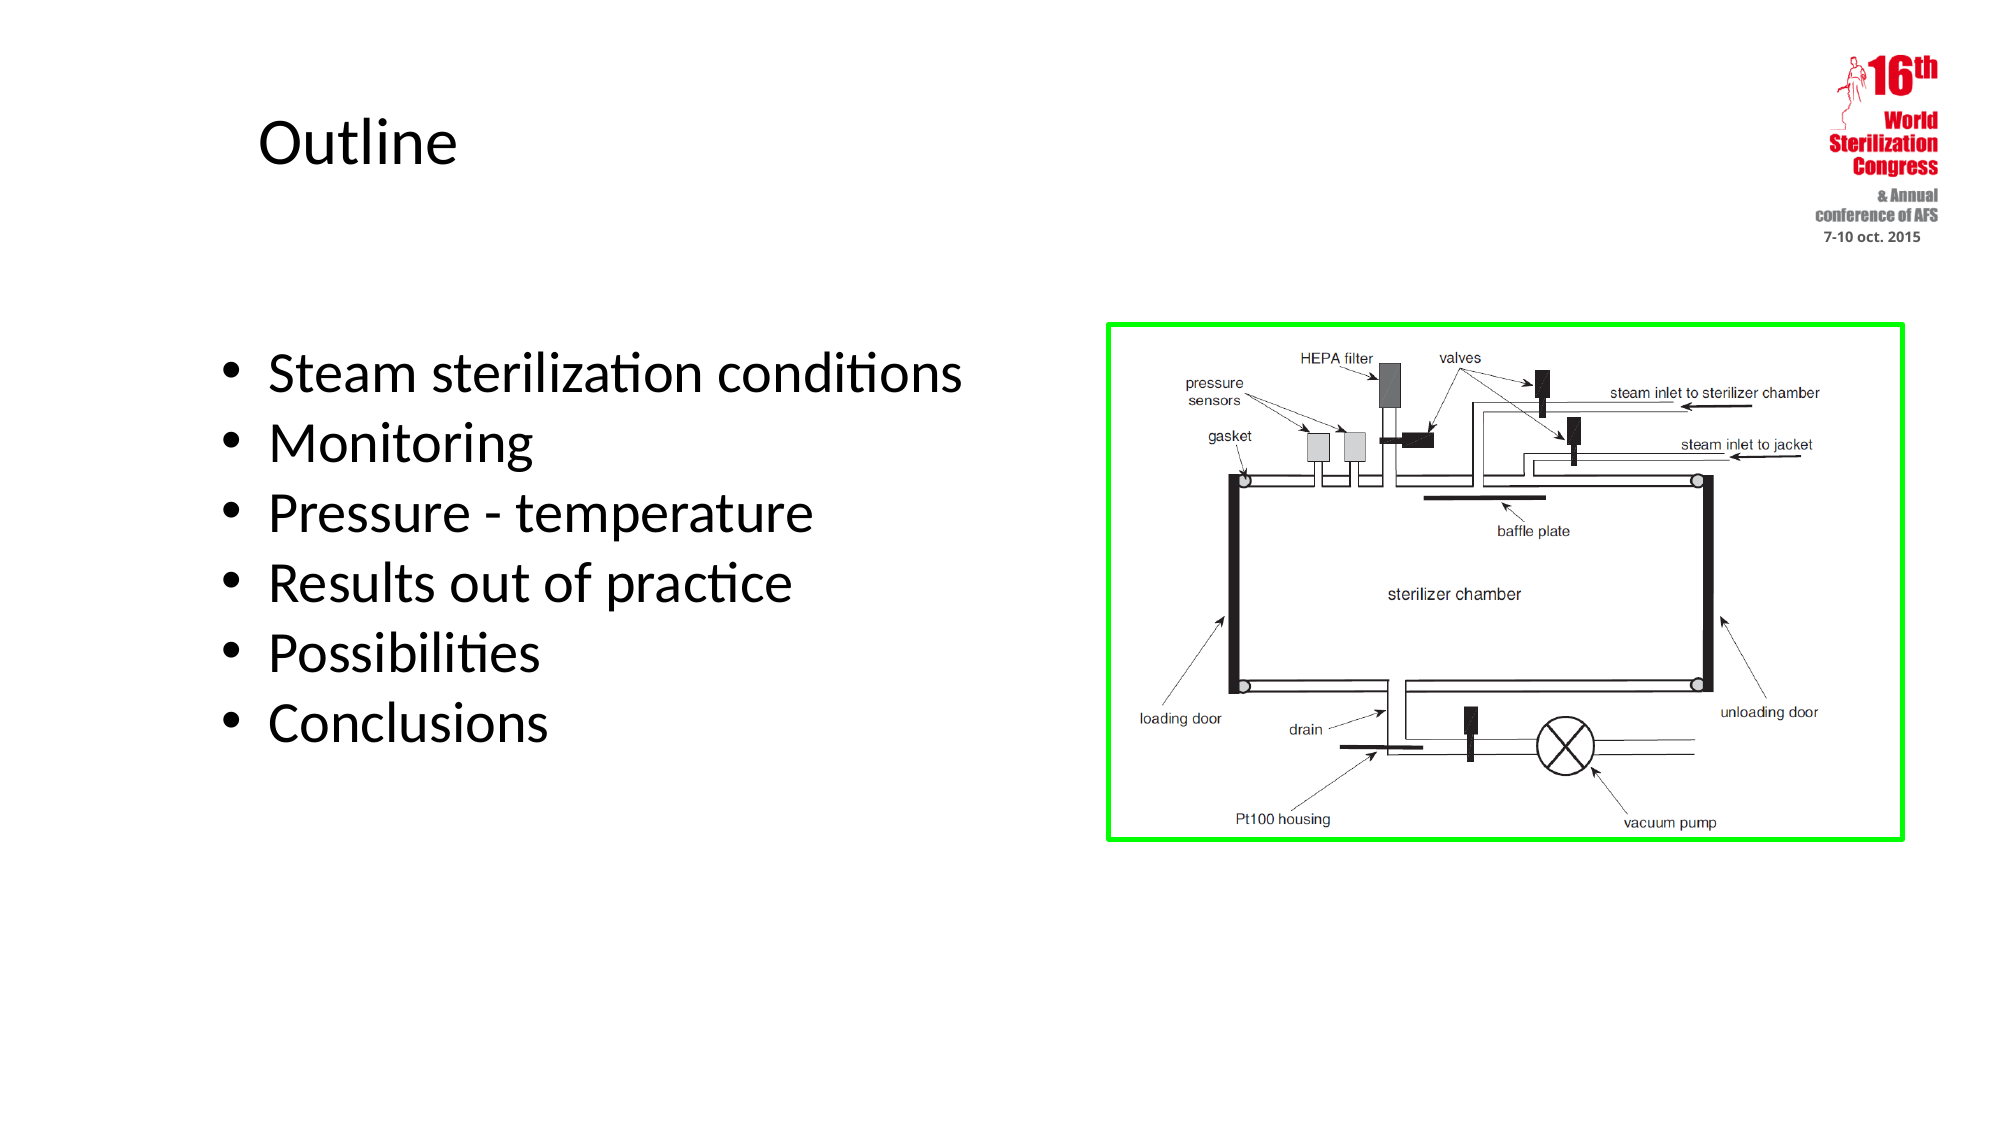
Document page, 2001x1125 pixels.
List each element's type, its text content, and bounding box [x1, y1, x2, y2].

text_box Outline [243, 90, 480, 186]
picture [1110, 326, 1901, 837]
text_box Steam sterilization conditions Monitoring Pressure - temperature Results out of practice Possibilities Conclusions [206, 326, 1055, 762]
text_box 7-10 oct. 2015 [1809, 220, 2000, 253]
picture [1786, 48, 1967, 229]
